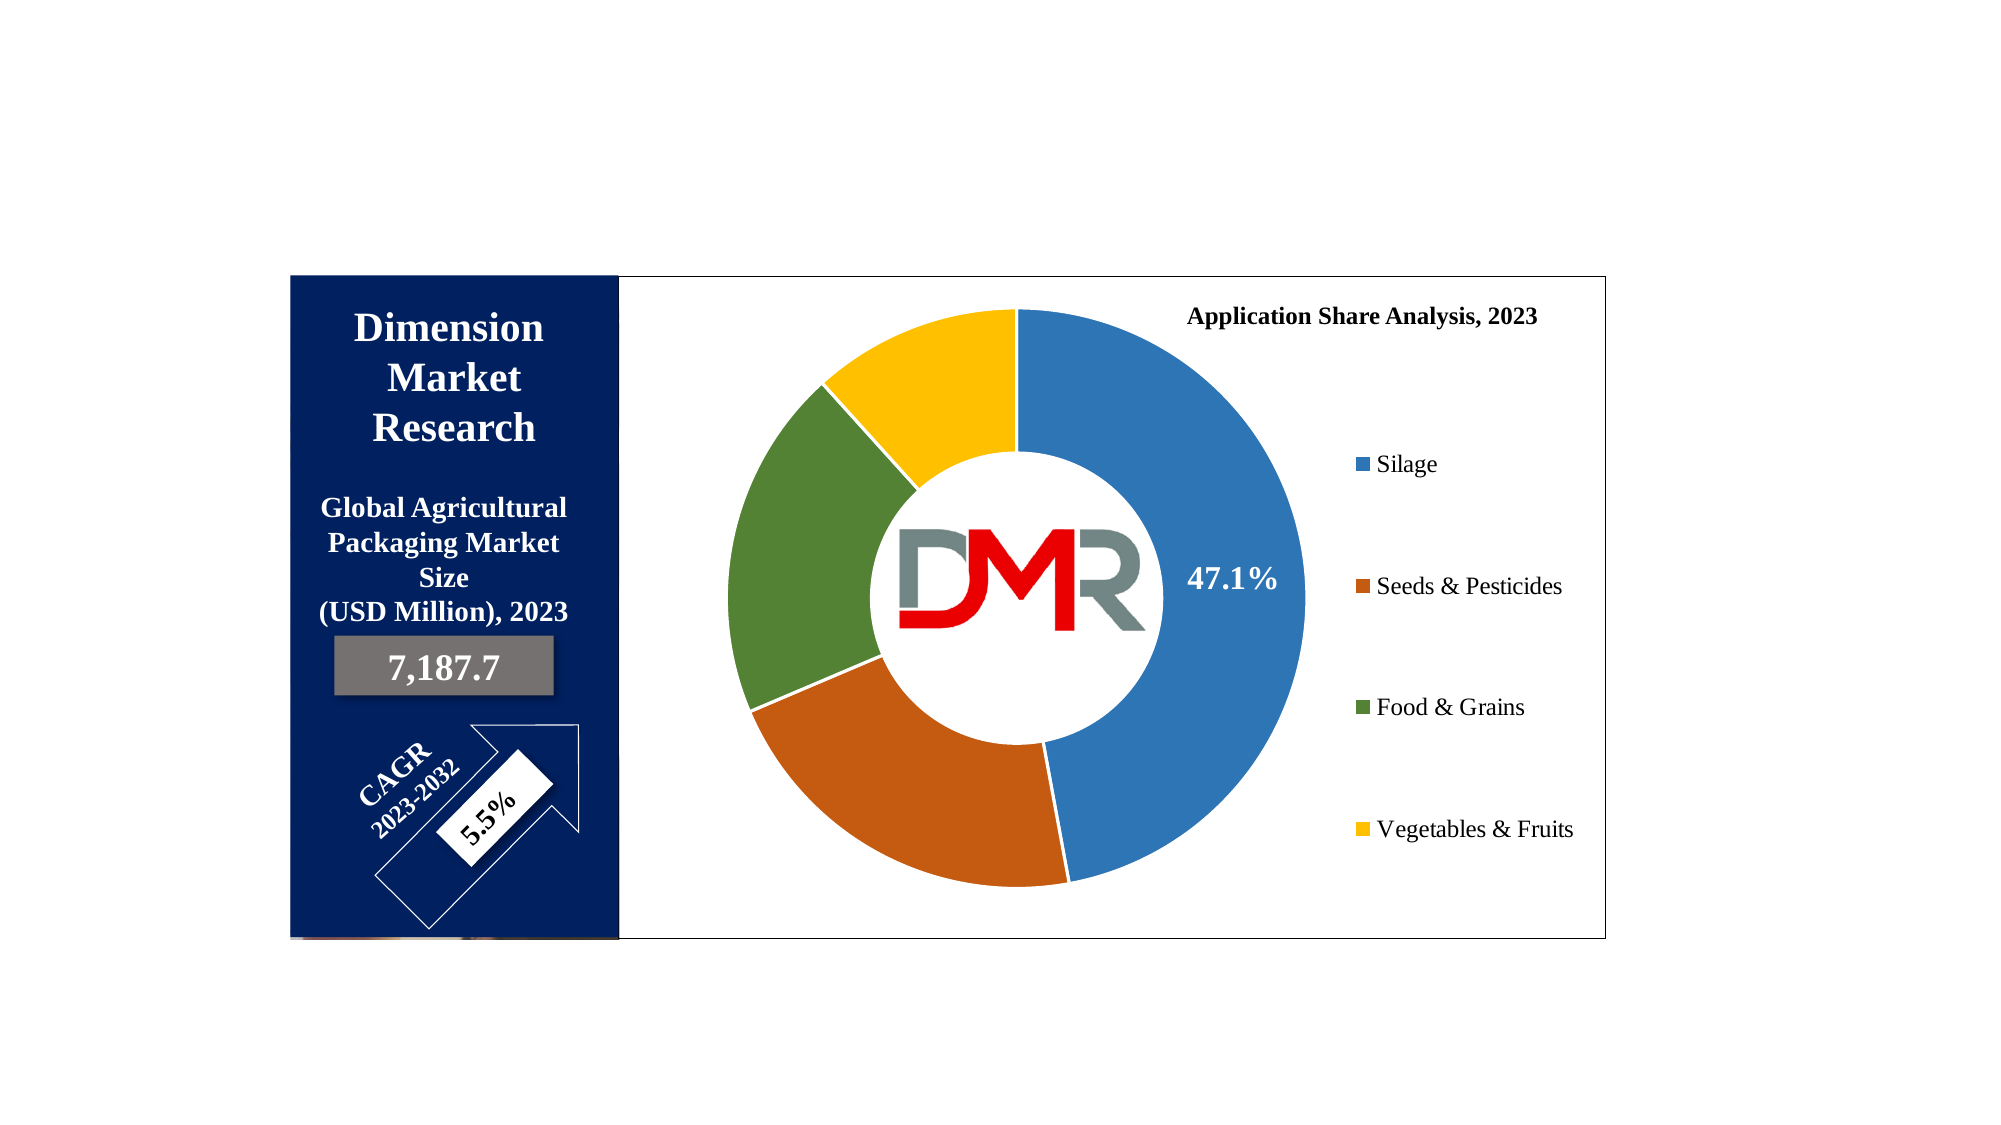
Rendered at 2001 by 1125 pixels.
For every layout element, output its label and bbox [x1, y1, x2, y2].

text_box [289, 275, 1606, 940]
picture [898, 529, 1146, 632]
